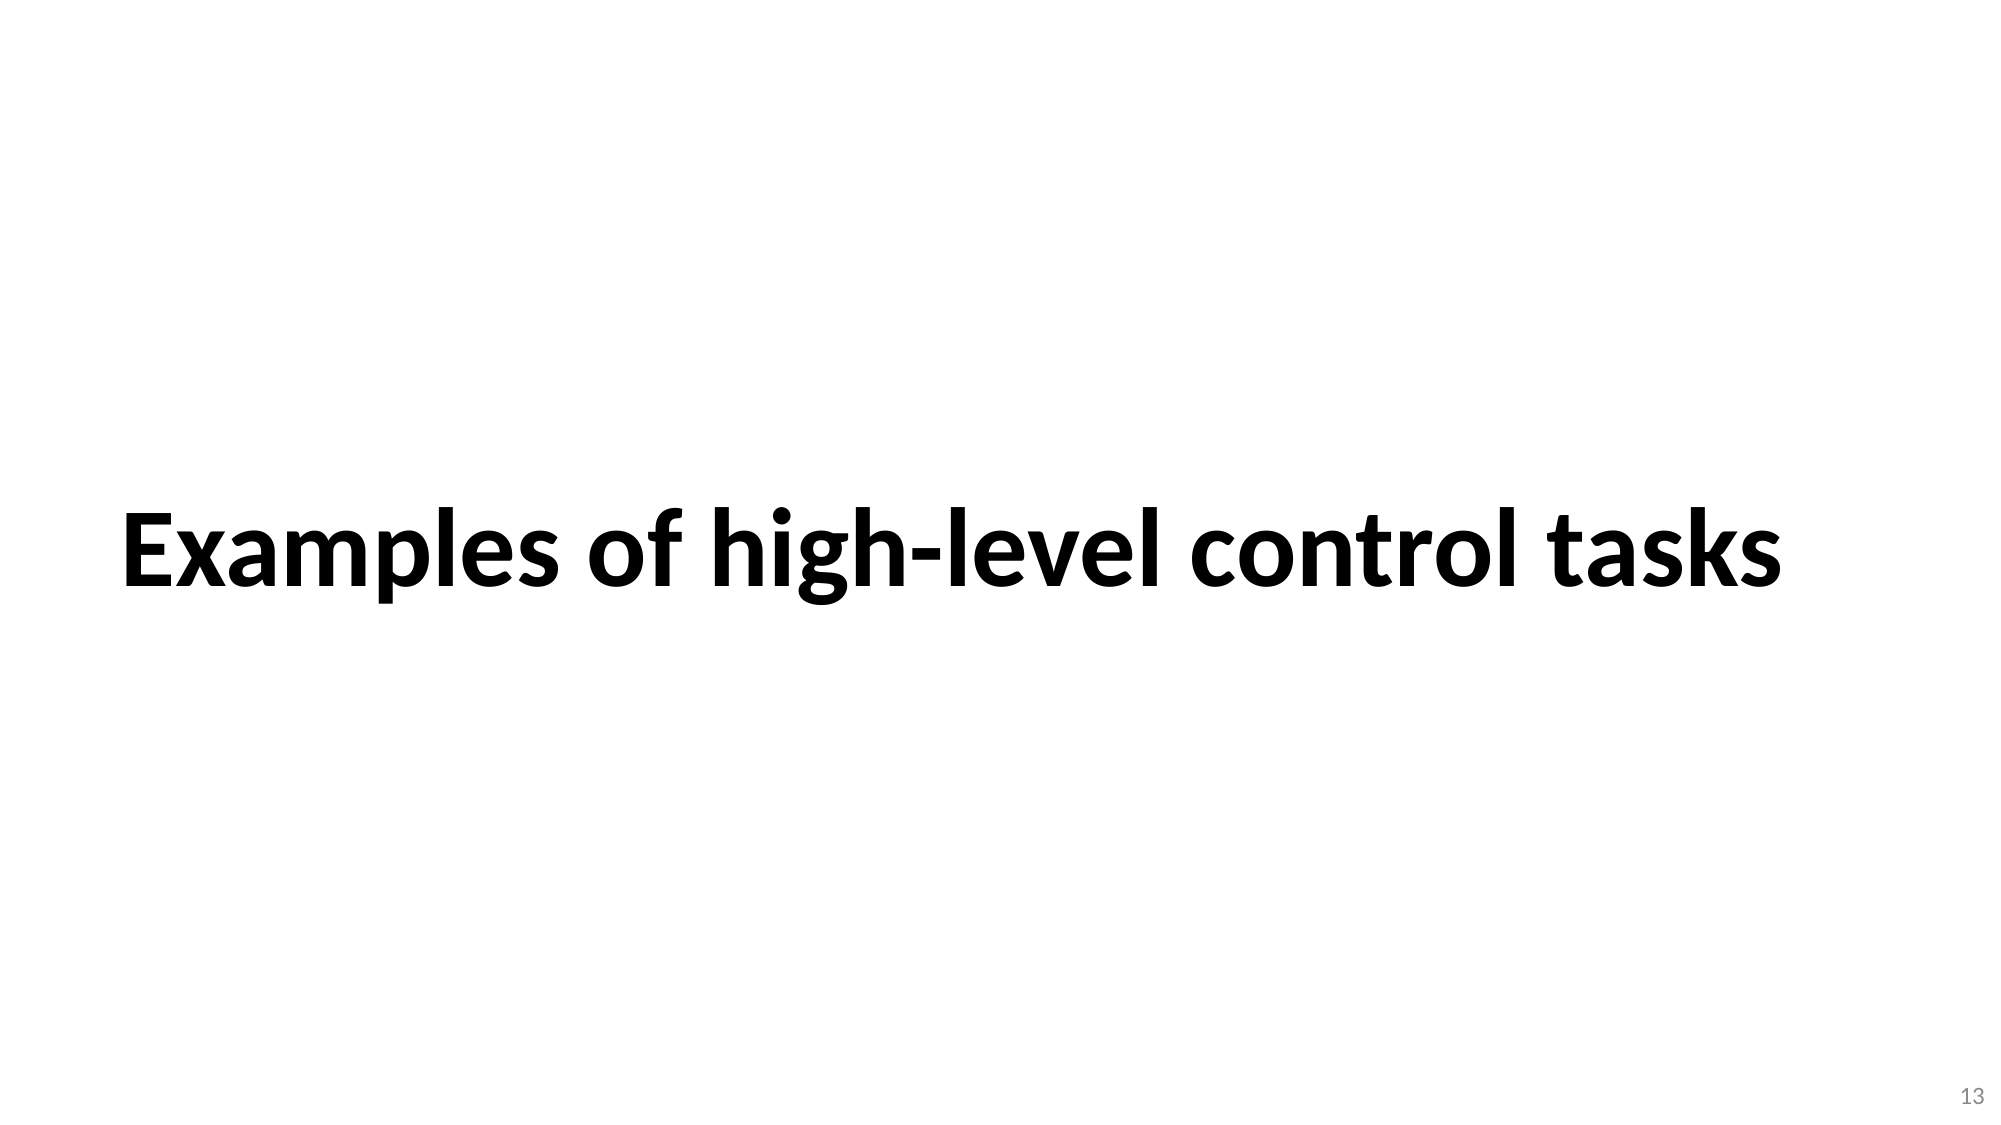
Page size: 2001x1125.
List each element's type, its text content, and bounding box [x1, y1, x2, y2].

slide_number 13 [1550, 1065, 2000, 1125]
text_box Examples of high-level control tasks [105, 493, 1859, 607]
